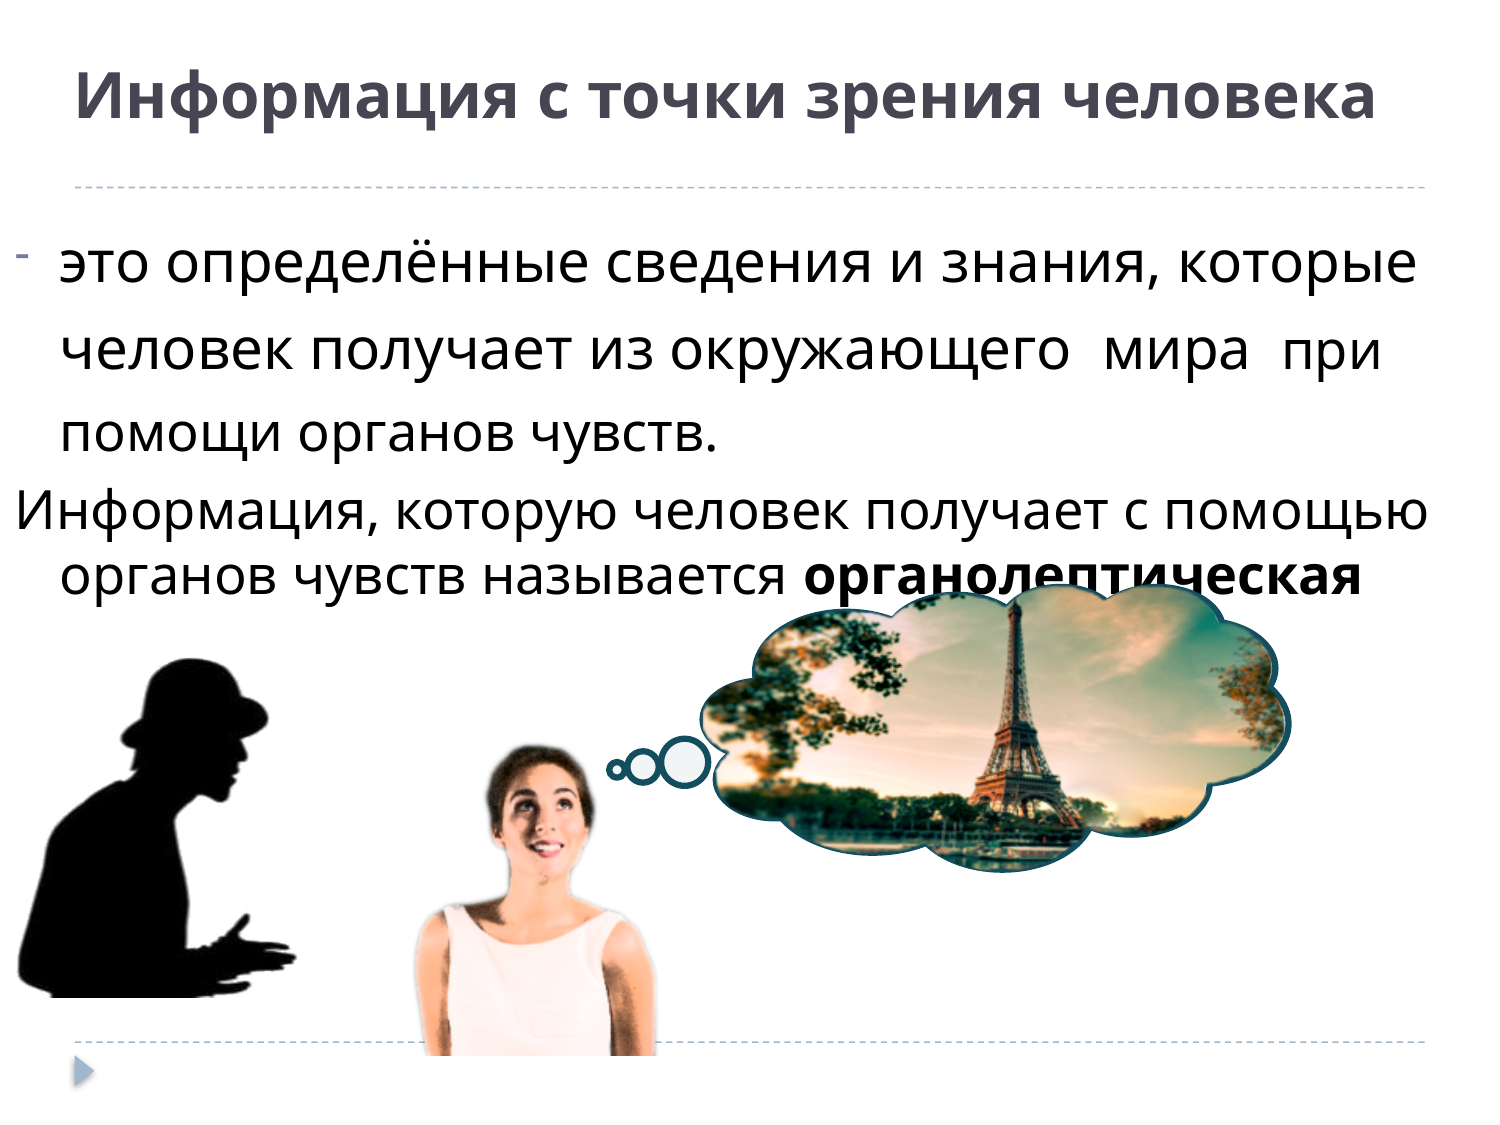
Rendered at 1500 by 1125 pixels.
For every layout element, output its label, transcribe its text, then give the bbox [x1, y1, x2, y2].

picture [398, 585, 1286, 1056]
list это определённые сведения и знания, которые человек получает из окружающего мира при помощи органов чувств. Информация, которую человек получает с помощью органов чувств называется органолептическая [0, 199, 1500, 665]
picture [0, 644, 305, 998]
title Информация с точки зрения человека [58, 0, 1409, 140]
